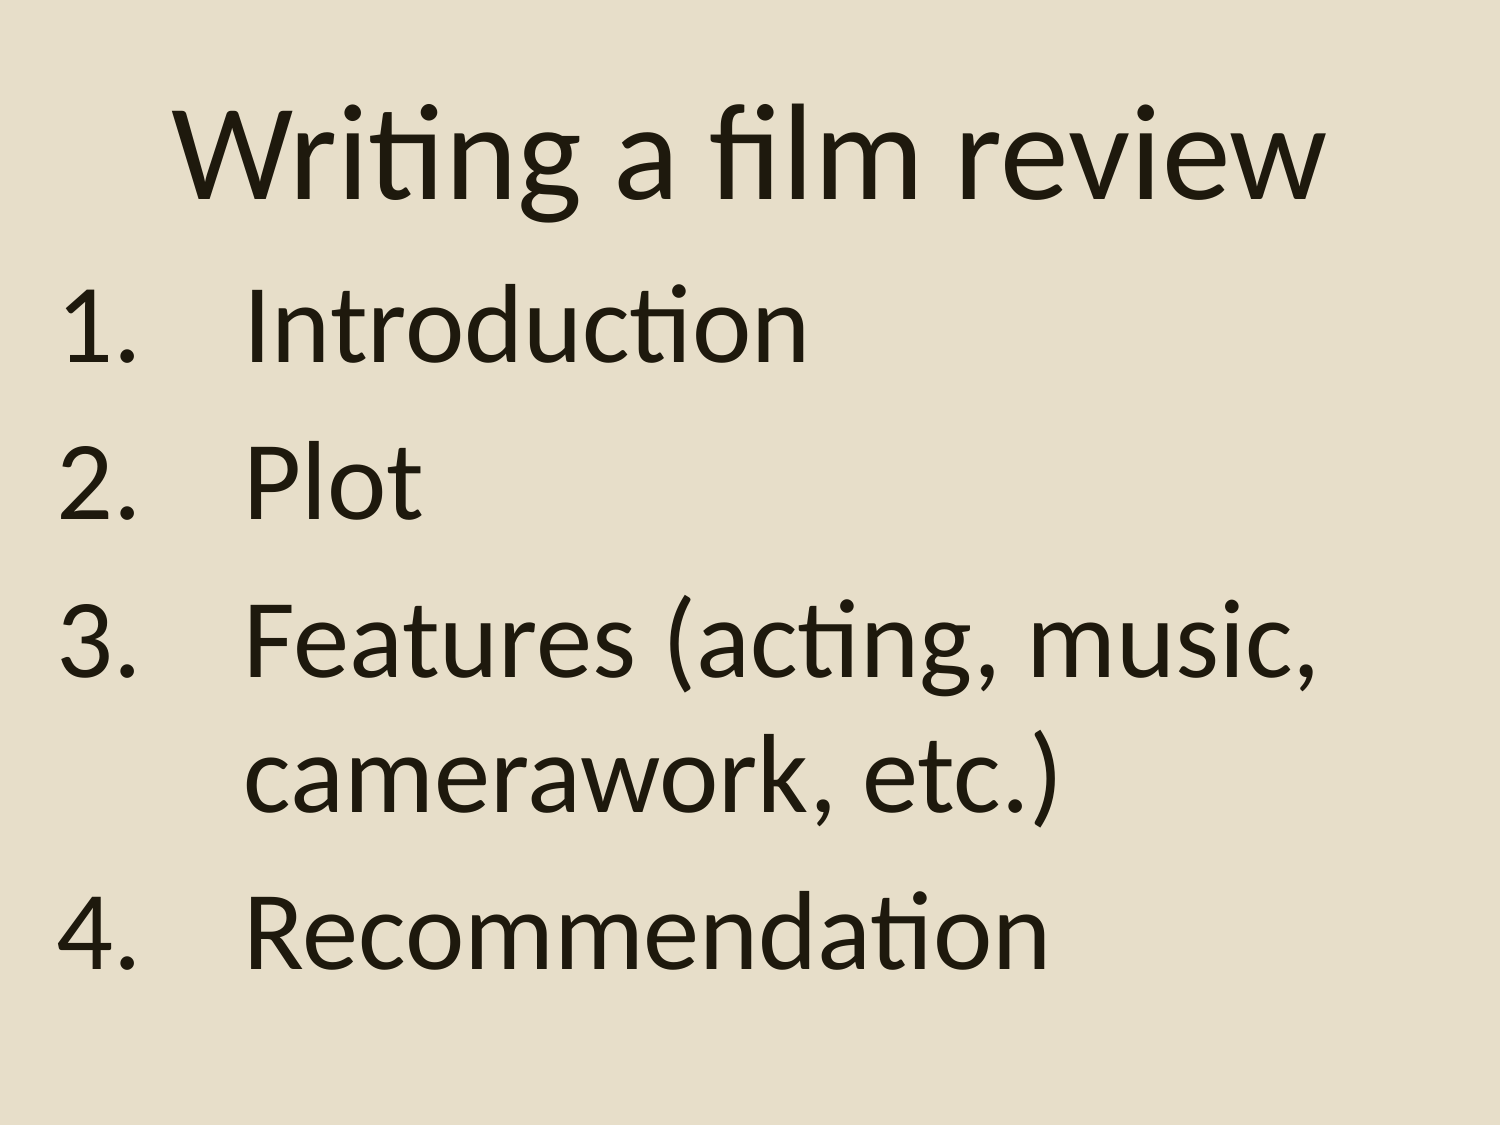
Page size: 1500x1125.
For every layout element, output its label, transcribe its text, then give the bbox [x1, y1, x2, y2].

subtitle Writing a film review Introduction Plot Features (acting, music, camerawork, etc.) Recommendation [41, 54, 1459, 1083]
